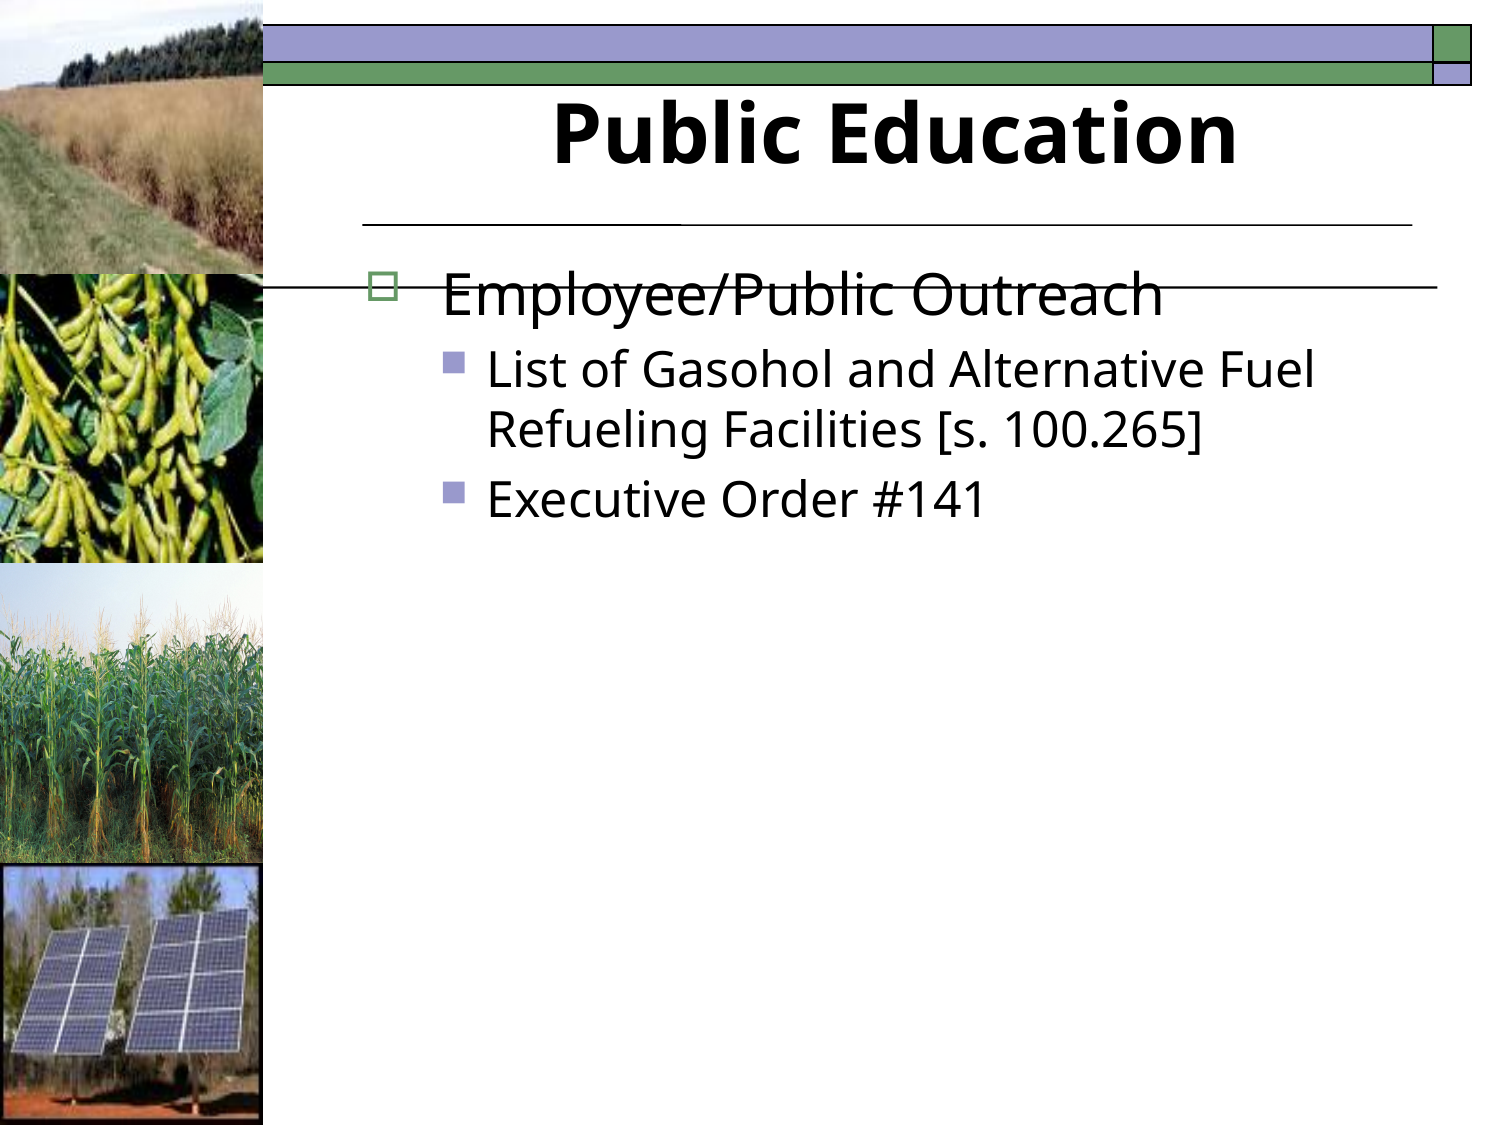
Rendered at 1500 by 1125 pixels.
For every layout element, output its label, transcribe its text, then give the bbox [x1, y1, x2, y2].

text_box Public Education [374, 62, 1438, 188]
text_box Employee/Public Outreach List of Gasohol and Alternative Fuel Refueling Facilities [s. 100.265] Executive Order #141 [350, 249, 1450, 1063]
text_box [0, 0, 263, 1125]
text_box [324, 274, 350, 981]
